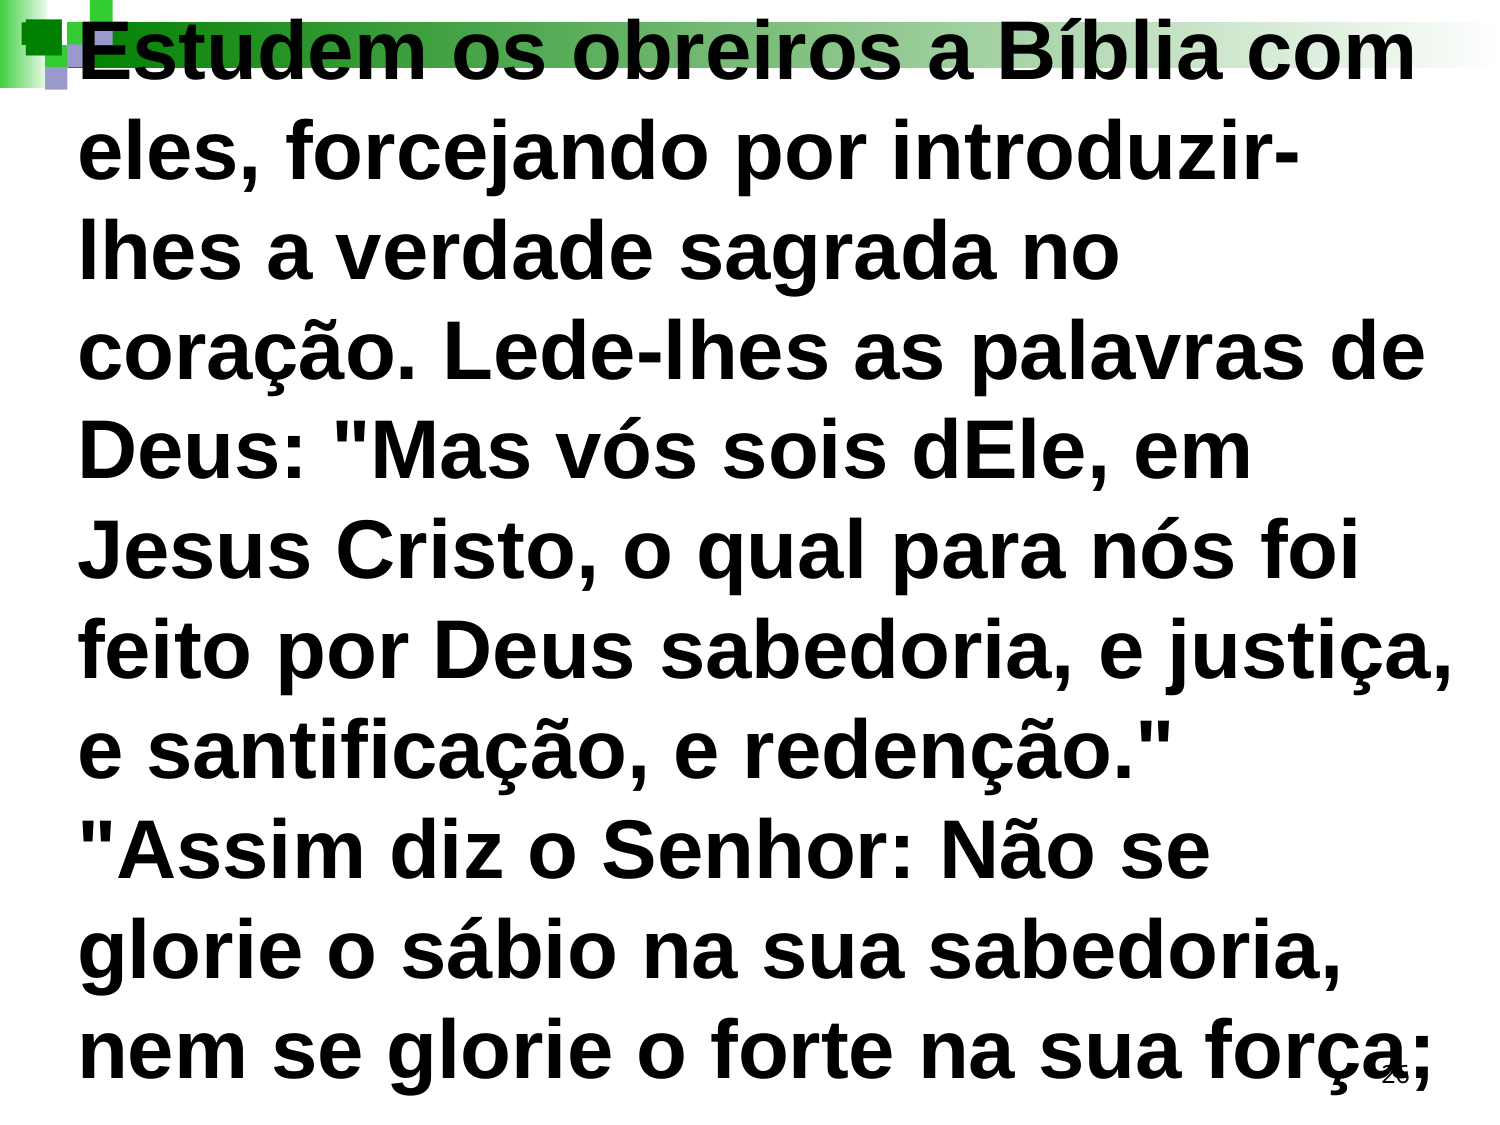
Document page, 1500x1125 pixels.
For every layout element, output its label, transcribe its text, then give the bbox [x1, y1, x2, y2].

list Estudem os obreiros a Bíblia com eles, forcejando por introduzir-lhes a verdade sagrada no coração. Lede-lhes as palavras de Deus: "Mas vós sois dEle, em Jesus Cristo, o qual para nós foi feito por Deus sabedoria, e justiça, e santificação, e redenção." "Assim diz o Senhor: Não se glorie o sábio na sua sabedoria, nem se glorie o forte na sua força; [5, 0, 1477, 1106]
